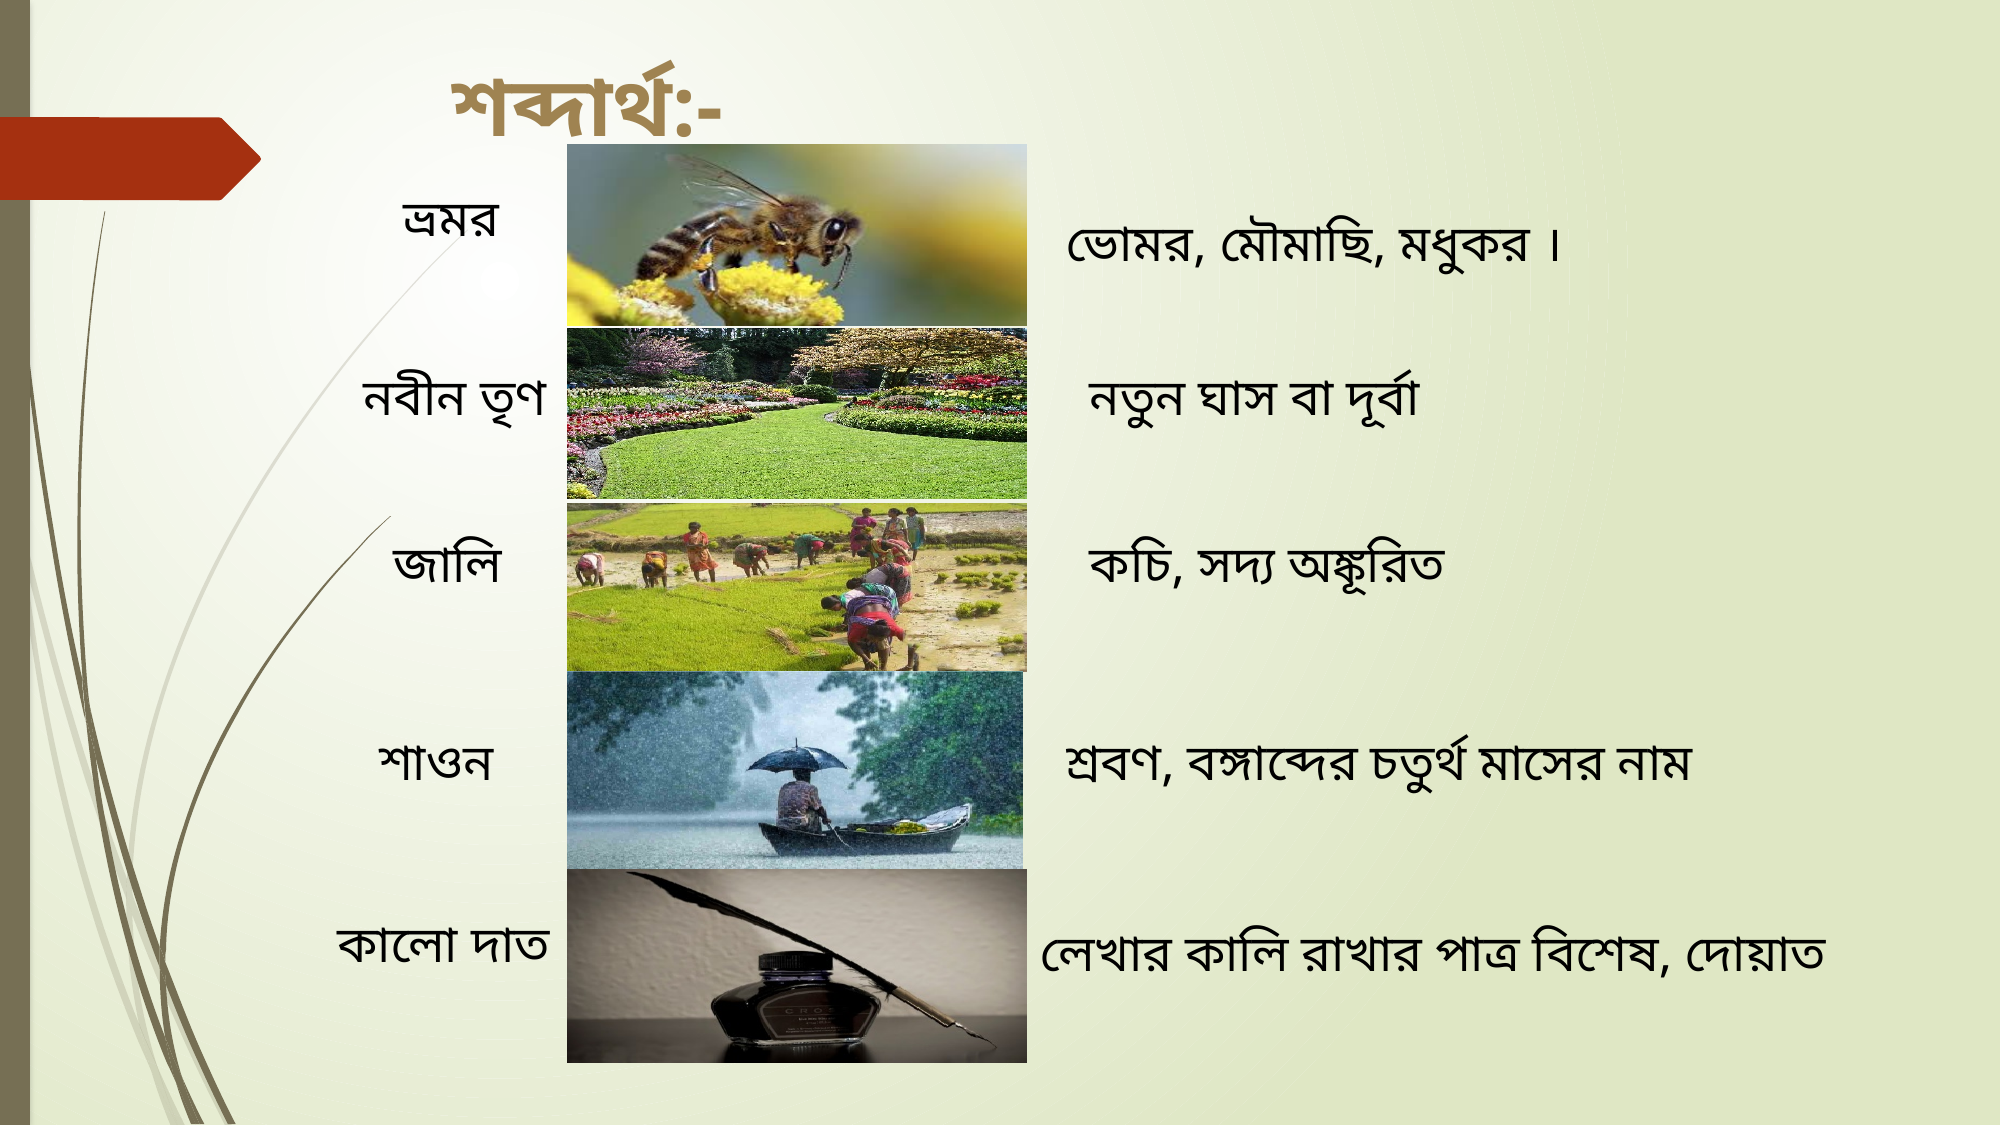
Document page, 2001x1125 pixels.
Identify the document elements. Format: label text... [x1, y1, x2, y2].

picture [567, 327, 1027, 499]
text_box কালো দাত [322, 905, 562, 981]
text_box ভোমর, মৌমাছি, মধুকর । [1051, 204, 1834, 279]
text_box লেখার কালি রাখার পাত্র বিশেষ, দোয়াত [1031, 914, 1876, 990]
text_box শ্রবণ, বঙ্গাব্দের চতুর্থ মাসের নাম [1051, 722, 1851, 798]
text_box ভ্রমর [388, 179, 562, 255]
text_box শব্দার্থ:- [437, 45, 738, 161]
text_box কচি, সদ্য অঙ্কূরিত [1075, 525, 1624, 601]
picture [567, 503, 1027, 1063]
text_box নতুন ঘাস বা দূর্বা [1075, 358, 1608, 434]
text_box নবীন তৃণ [349, 358, 562, 434]
text_box জালি [378, 525, 562, 601]
text_box শাওন [364, 722, 562, 798]
picture [567, 144, 1027, 326]
